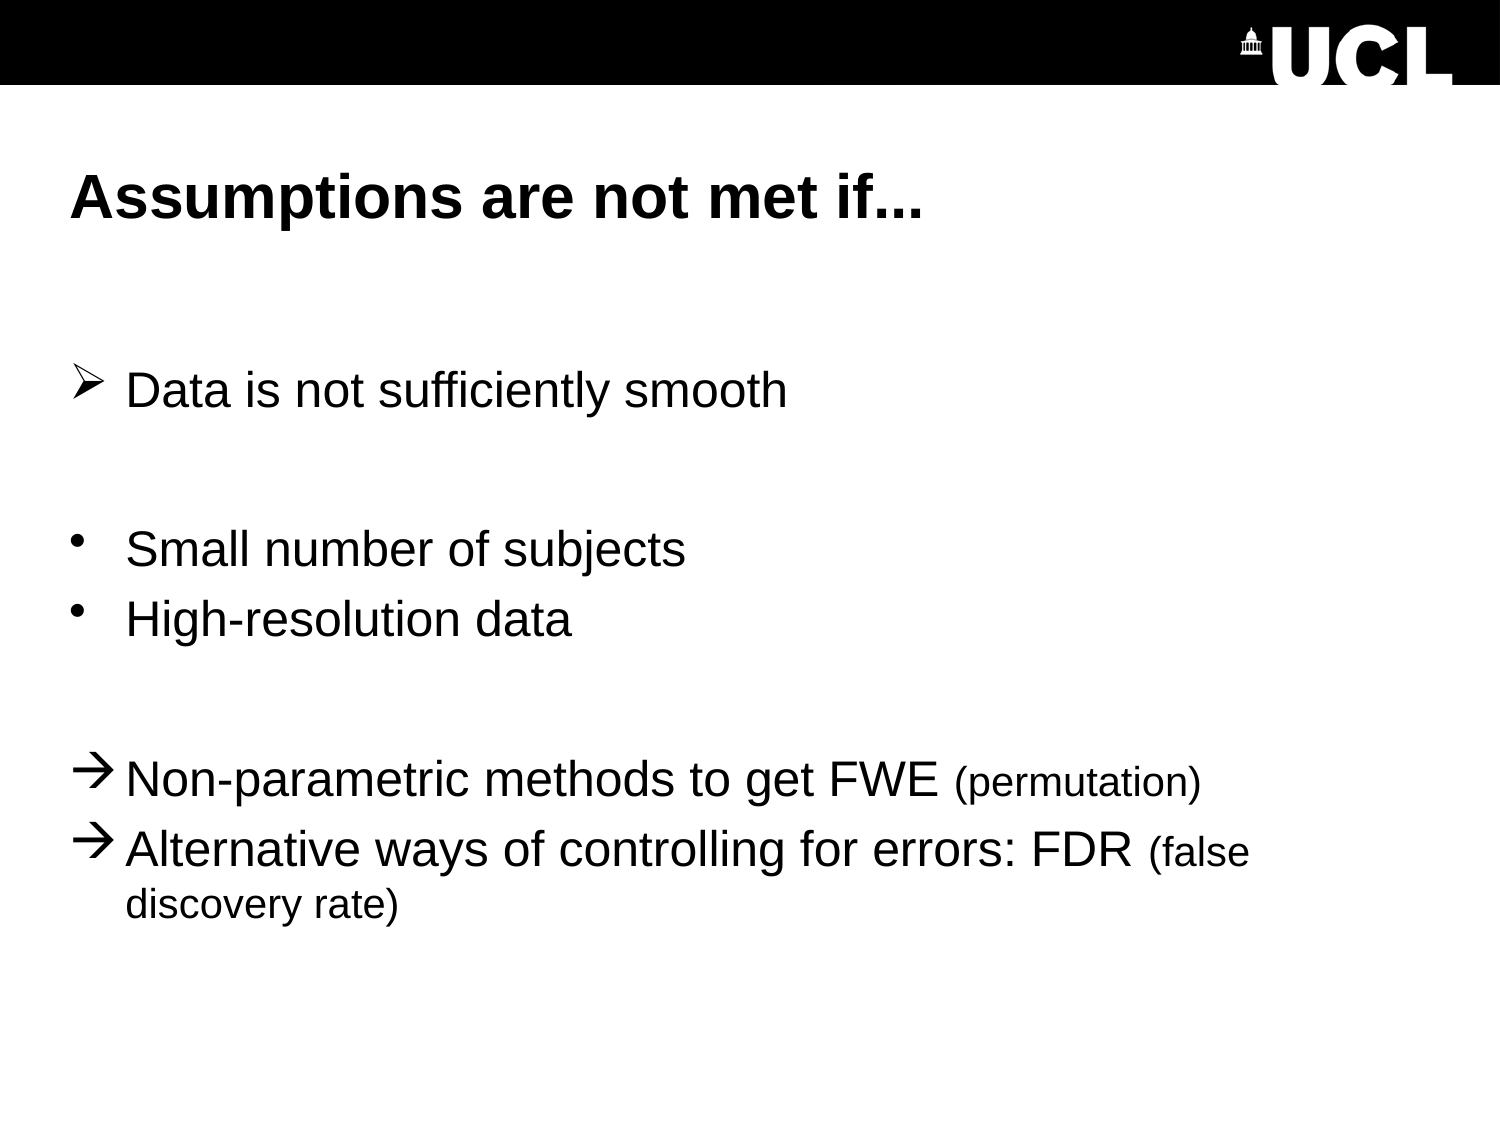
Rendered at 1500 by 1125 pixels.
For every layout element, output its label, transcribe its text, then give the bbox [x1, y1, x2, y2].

title Assumptions are not met if... [53, 148, 1448, 349]
list Data is not sufficiently smooth Small number of subjects High-resolution data Non-parametric methods to get FWE (permutation) Alternative ways of controlling for errors: FDR (false discovery rate) [53, 349, 1448, 918]
picture [0, 0, 1500, 85]
